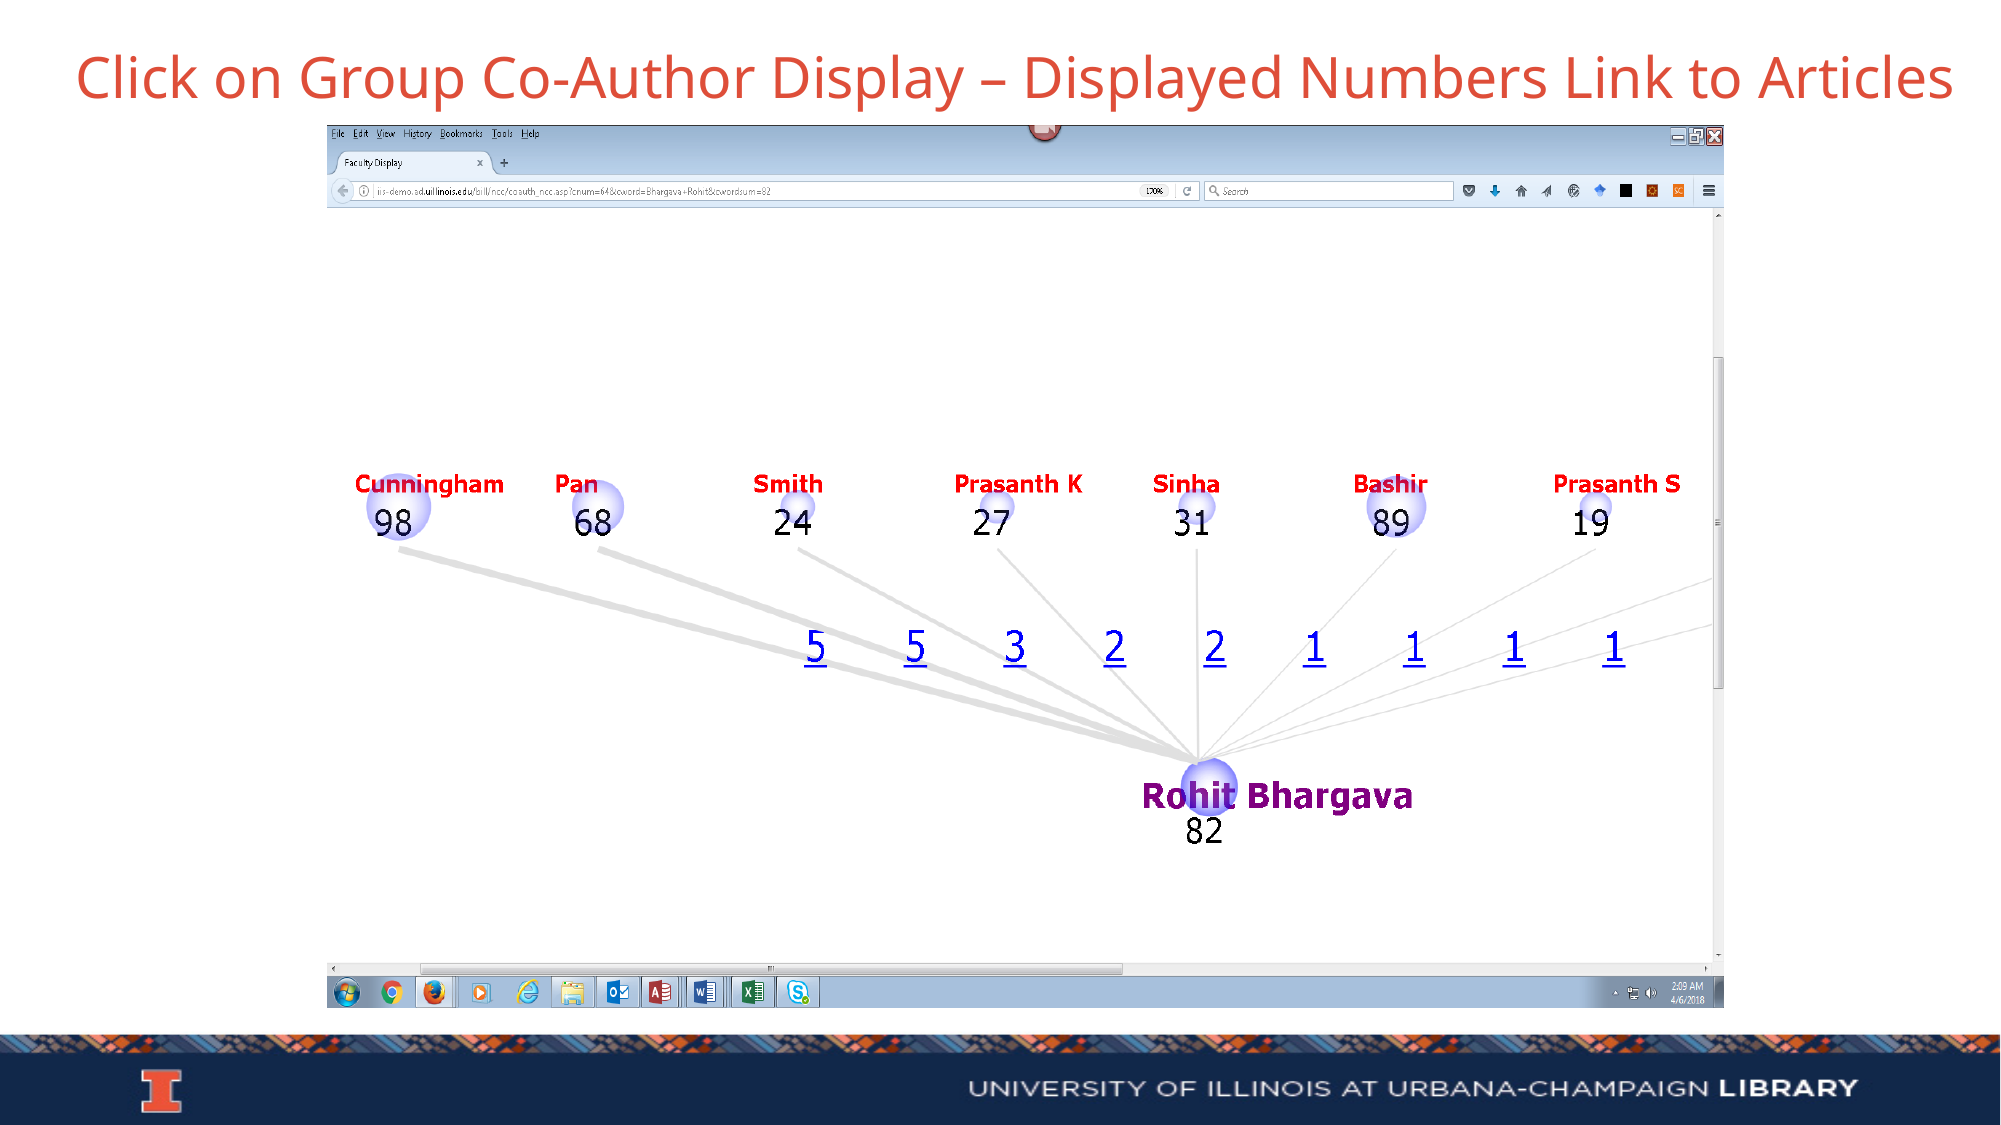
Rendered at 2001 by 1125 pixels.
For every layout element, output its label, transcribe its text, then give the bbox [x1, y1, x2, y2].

picture [0, 0, 2001, 1125]
title Click on Group Co-Author Display – Displayed Numbers Link to Articles [30, 34, 1987, 126]
